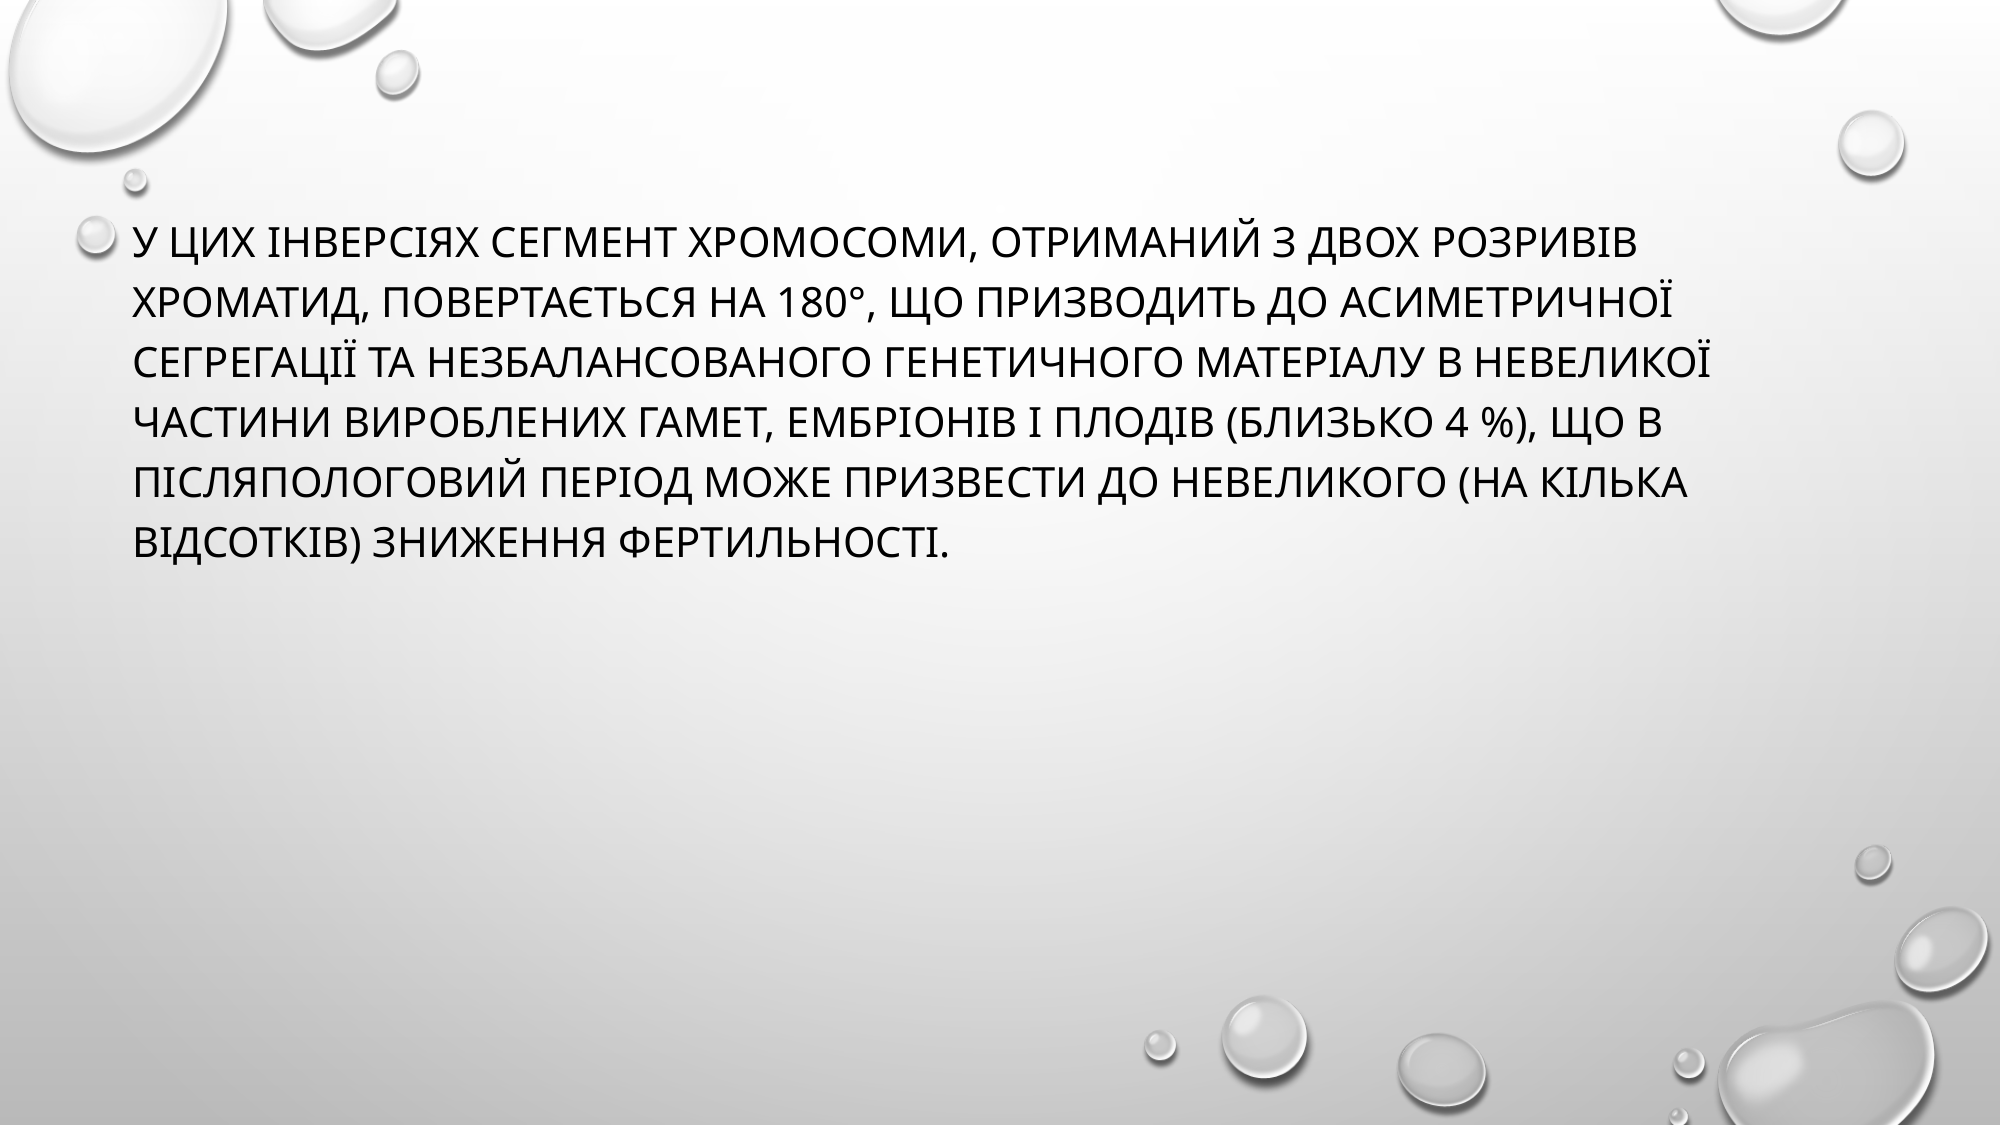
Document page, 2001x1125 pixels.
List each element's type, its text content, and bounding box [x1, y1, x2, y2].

picture [0, 0, 2000, 1125]
list У цих інверсіях сегмент хромосоми, отриманий з двох розривів хроматид, повертається на 180°, що призводить до асиметричної сегрегації та незбалансованого генетичного матеріалу в невеликої частини вироблених гамет, ембріонів і плодів (близько 4 %), що в післяпологовий період може призвести до невеликого (на кілька відсотків) зниження фертильності. [117, 198, 1818, 563]
